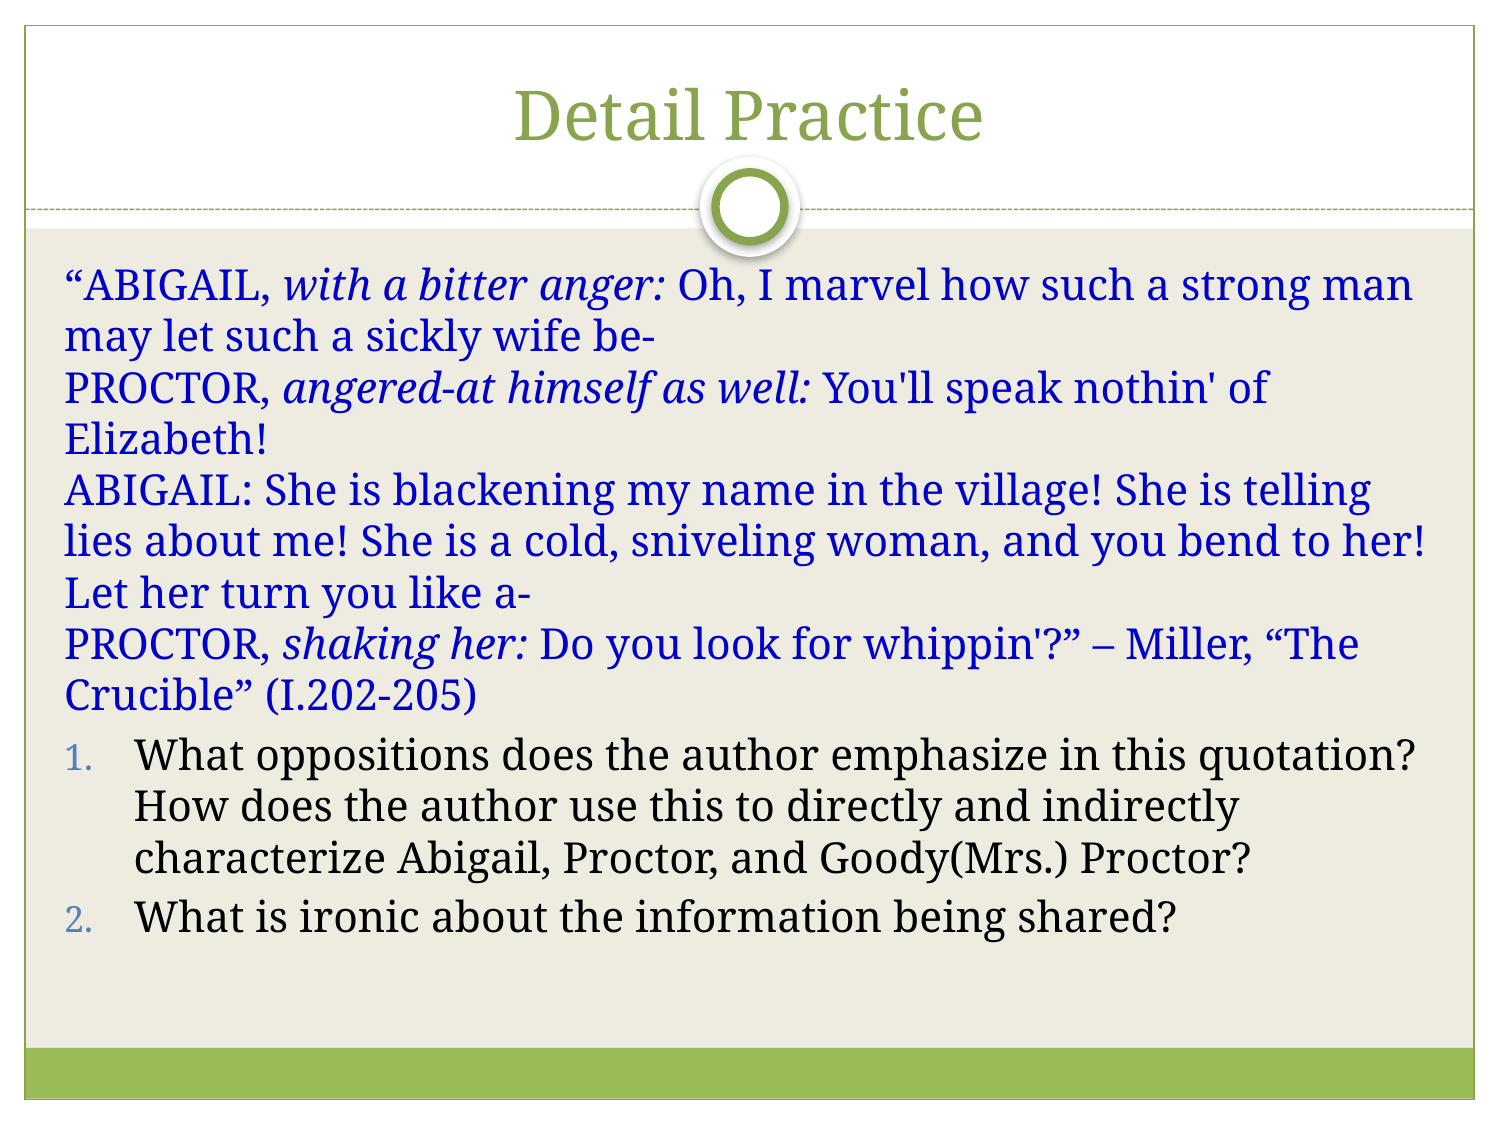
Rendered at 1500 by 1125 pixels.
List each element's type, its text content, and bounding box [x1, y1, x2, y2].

list “ABIGAIL, with a bitter anger: Oh, I marvel how such a strong man may let such a sickly wife be- PROCTOR, angered-at himself as well: You'll speak nothin' of Elizabeth! ABIGAIL: She is blackening my name in the village! She is telling lies about me! She is a cold, sniveling woman, and you bend to her! Let her turn you like a- PROCTOR, shaking her: Do you look for whippin'?” – Miller, “The Crucible” (I.202-205) What oppositions does the author emphasize in this quotation? How does the author use this to directly and indirectly characterize Abigail, Proctor, and Goody(Mrs.) Proctor? What is ironic about the information being shared? [49, 250, 1445, 1001]
title Detail Practice [49, 37, 1450, 162]
